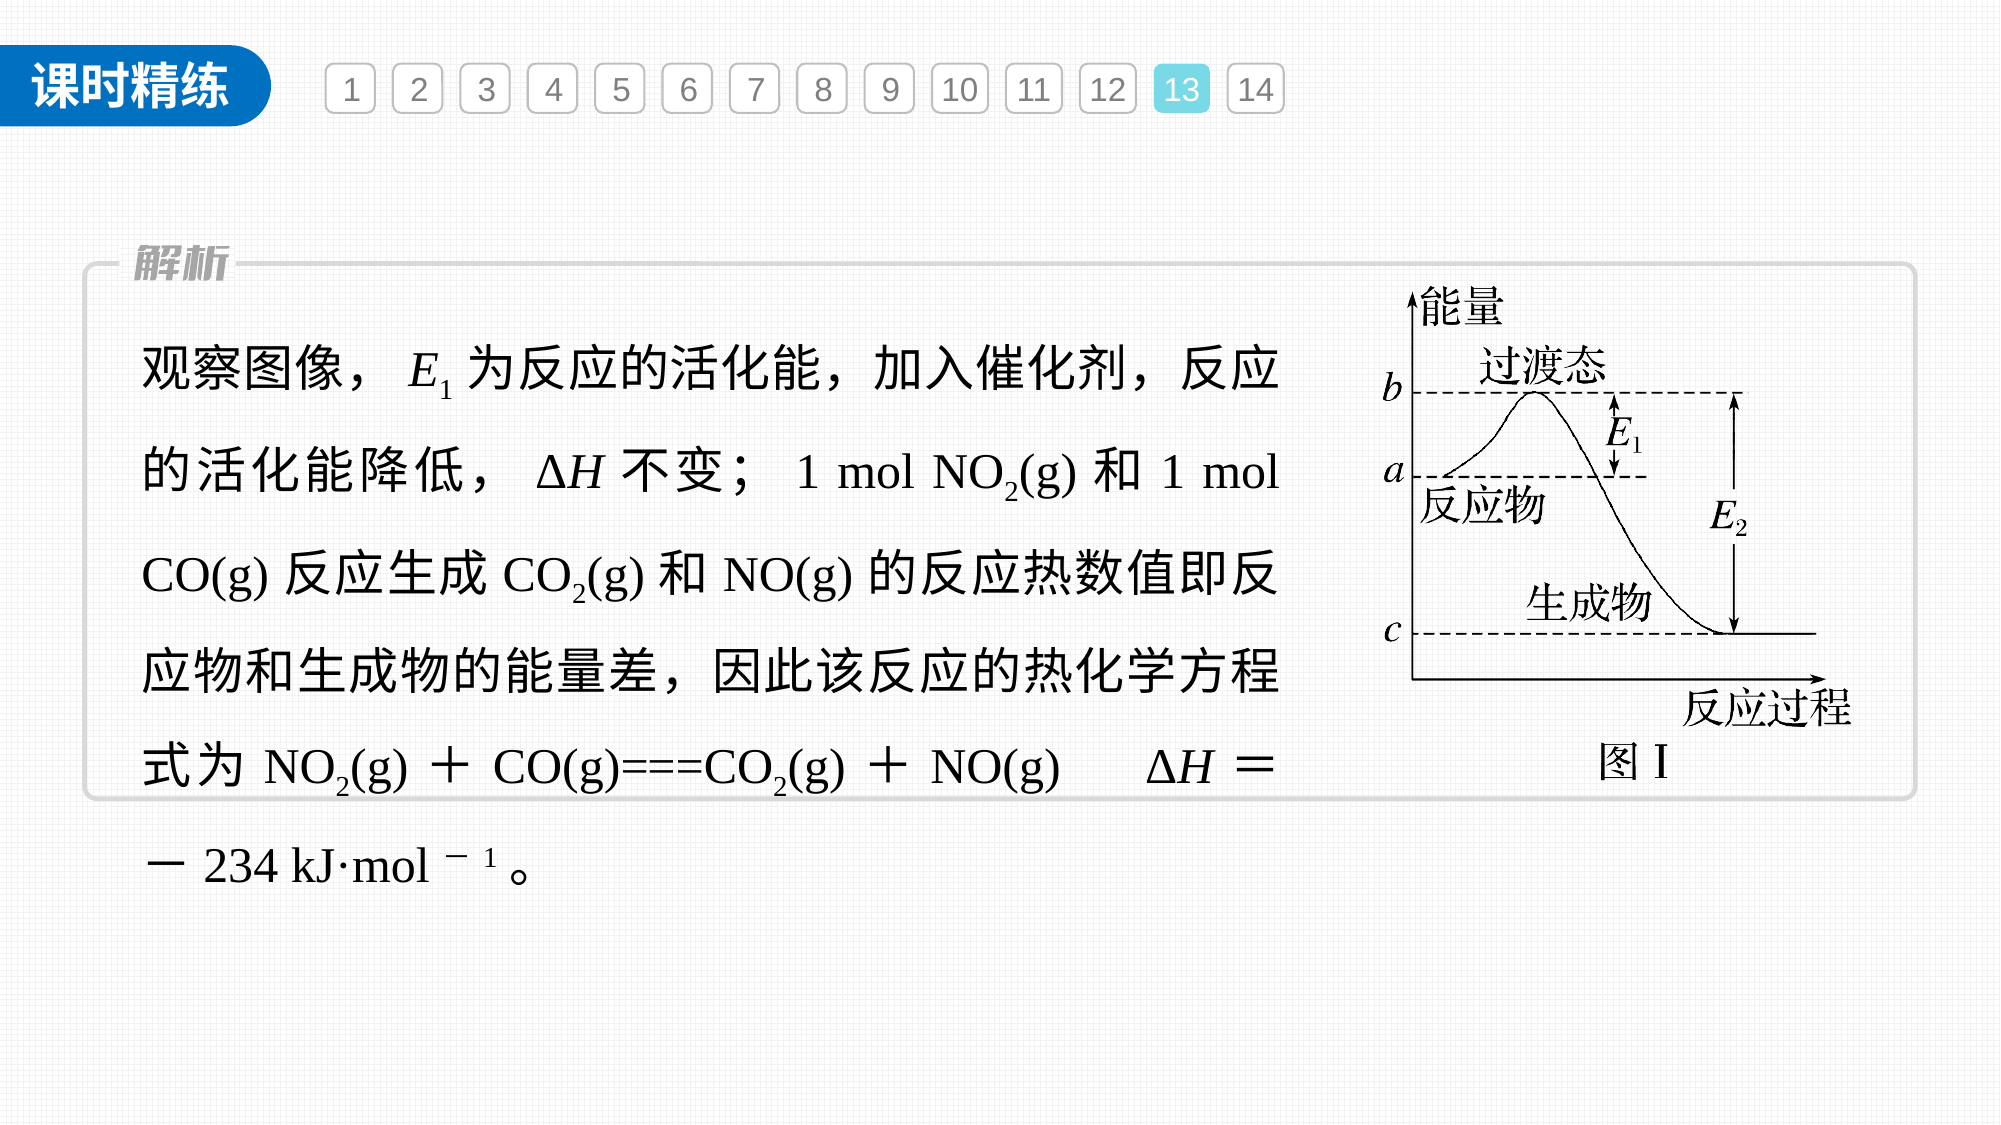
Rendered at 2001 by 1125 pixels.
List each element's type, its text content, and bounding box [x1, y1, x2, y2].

text_box 3 [459, 62, 511, 114]
text_box 12 [1078, 62, 1138, 114]
text_box 14 [1226, 62, 1285, 114]
text_box 5 [594, 62, 646, 114]
text_box 11 [1004, 62, 1064, 114]
text_box 6 [661, 62, 713, 114]
text_box 13 [1152, 62, 1211, 114]
text_box 观察图像，E1为反应的活化能，加入催化剂，反应的活化能降低，ΔH不变；1 mol NO2(g)和1 mol CO(g)反应生成CO2(g)和NO(g)的反应热数值即反应物和生成物的能量差，因此该反应的热化学方程式为NO2(g)＋CO(g)===CO2(g)＋NO(g) ΔH＝－234 kJ·mol－1。 [126, 802, 1296, 900]
text_box 9 [863, 62, 916, 114]
text_box 10 [930, 62, 990, 114]
text_box 2 [391, 62, 444, 114]
text_box 4 [526, 62, 579, 114]
text_box 7 [728, 62, 781, 114]
text_box 8 [796, 62, 848, 114]
text_box 1 [324, 62, 376, 114]
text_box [84, 245, 1916, 799]
